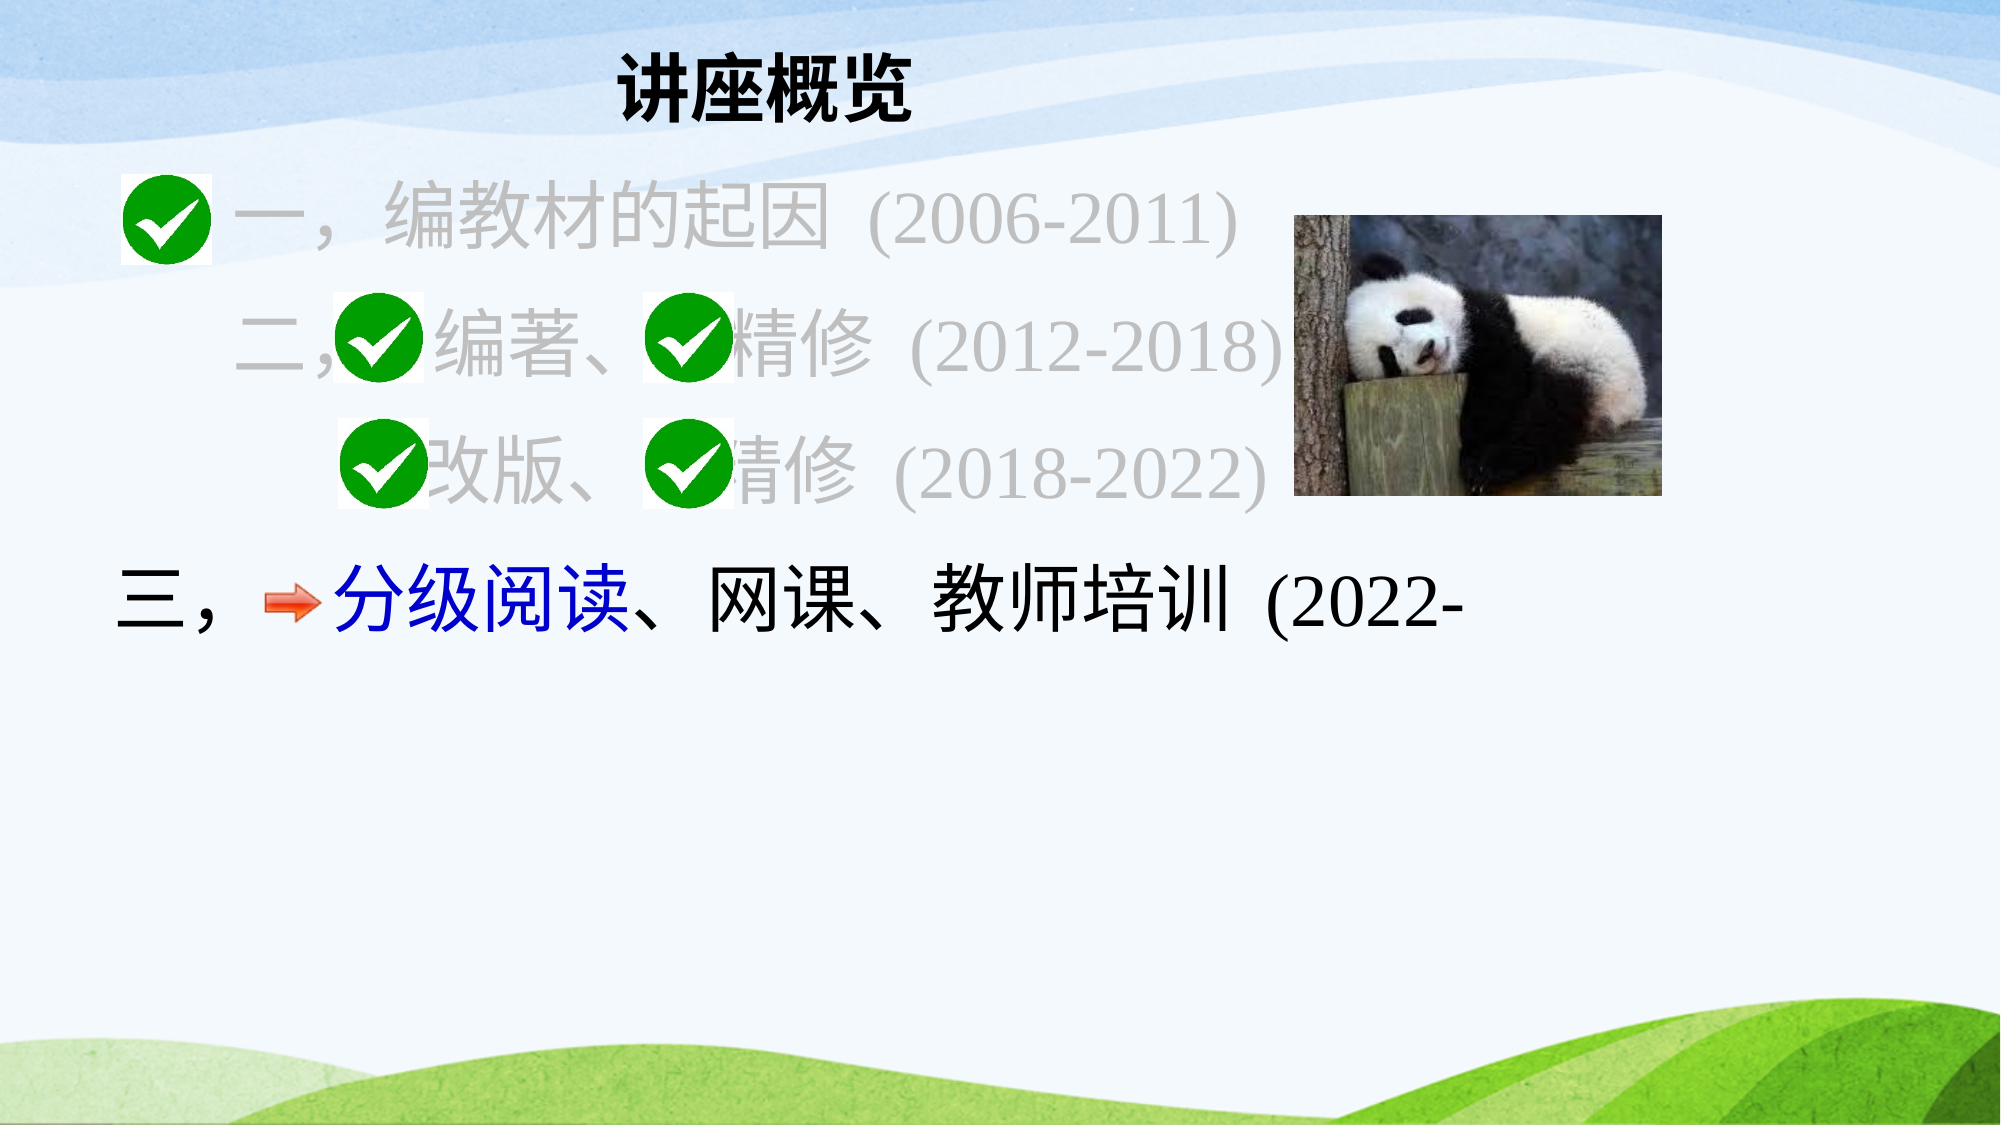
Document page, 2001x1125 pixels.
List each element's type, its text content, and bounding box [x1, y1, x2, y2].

list 讲座概览 一，编教材的起因 (2006-2011) 二， 编著、 精修 (2012-2018) 改版、 精修 (2018-2022) 三， 分级阅读、网课、教师培训 (2022- [99, 33, 1691, 724]
picture [0, 0, 2001, 1125]
